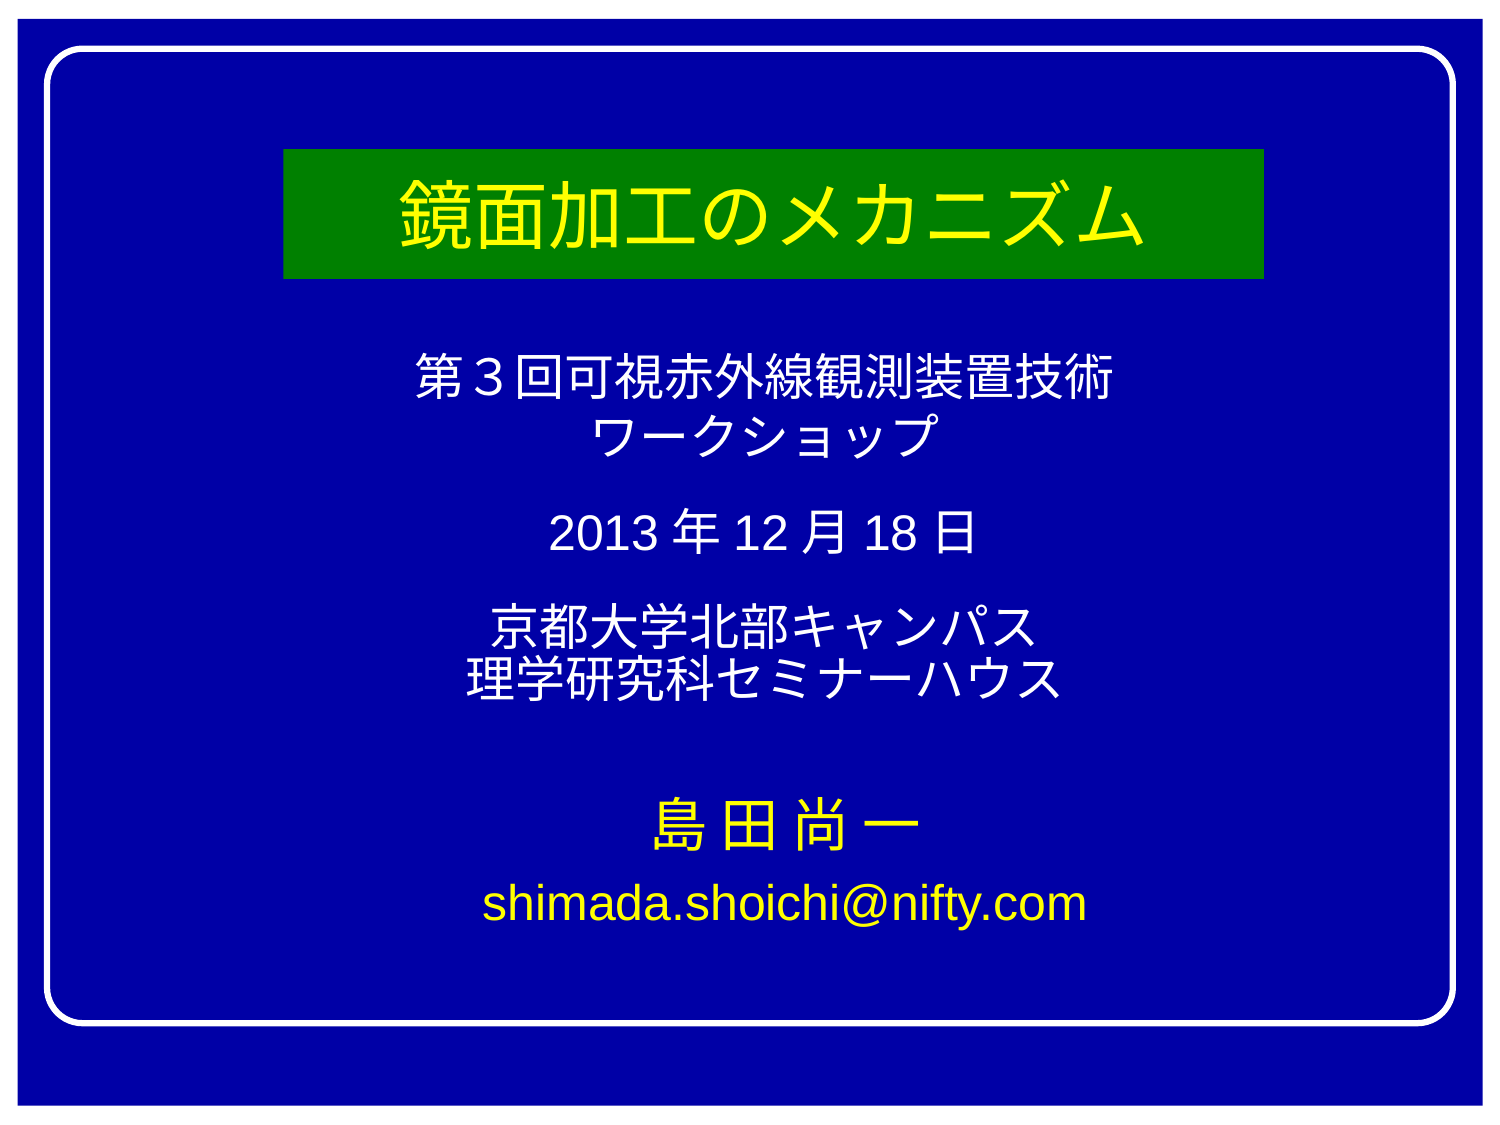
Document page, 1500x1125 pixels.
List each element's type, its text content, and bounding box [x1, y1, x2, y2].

text_box 島 田 尚 一 shimada.shoichi@nifty.com [419, 781, 1152, 939]
subtitle 第３回可視赤外線観測装置技術ワークショップ 2013年12月18日 京都大学北部キャンパス 理学研究科セミナーハウス [389, 338, 1140, 749]
title 鏡面加工のメカニズム [283, 149, 1264, 279]
